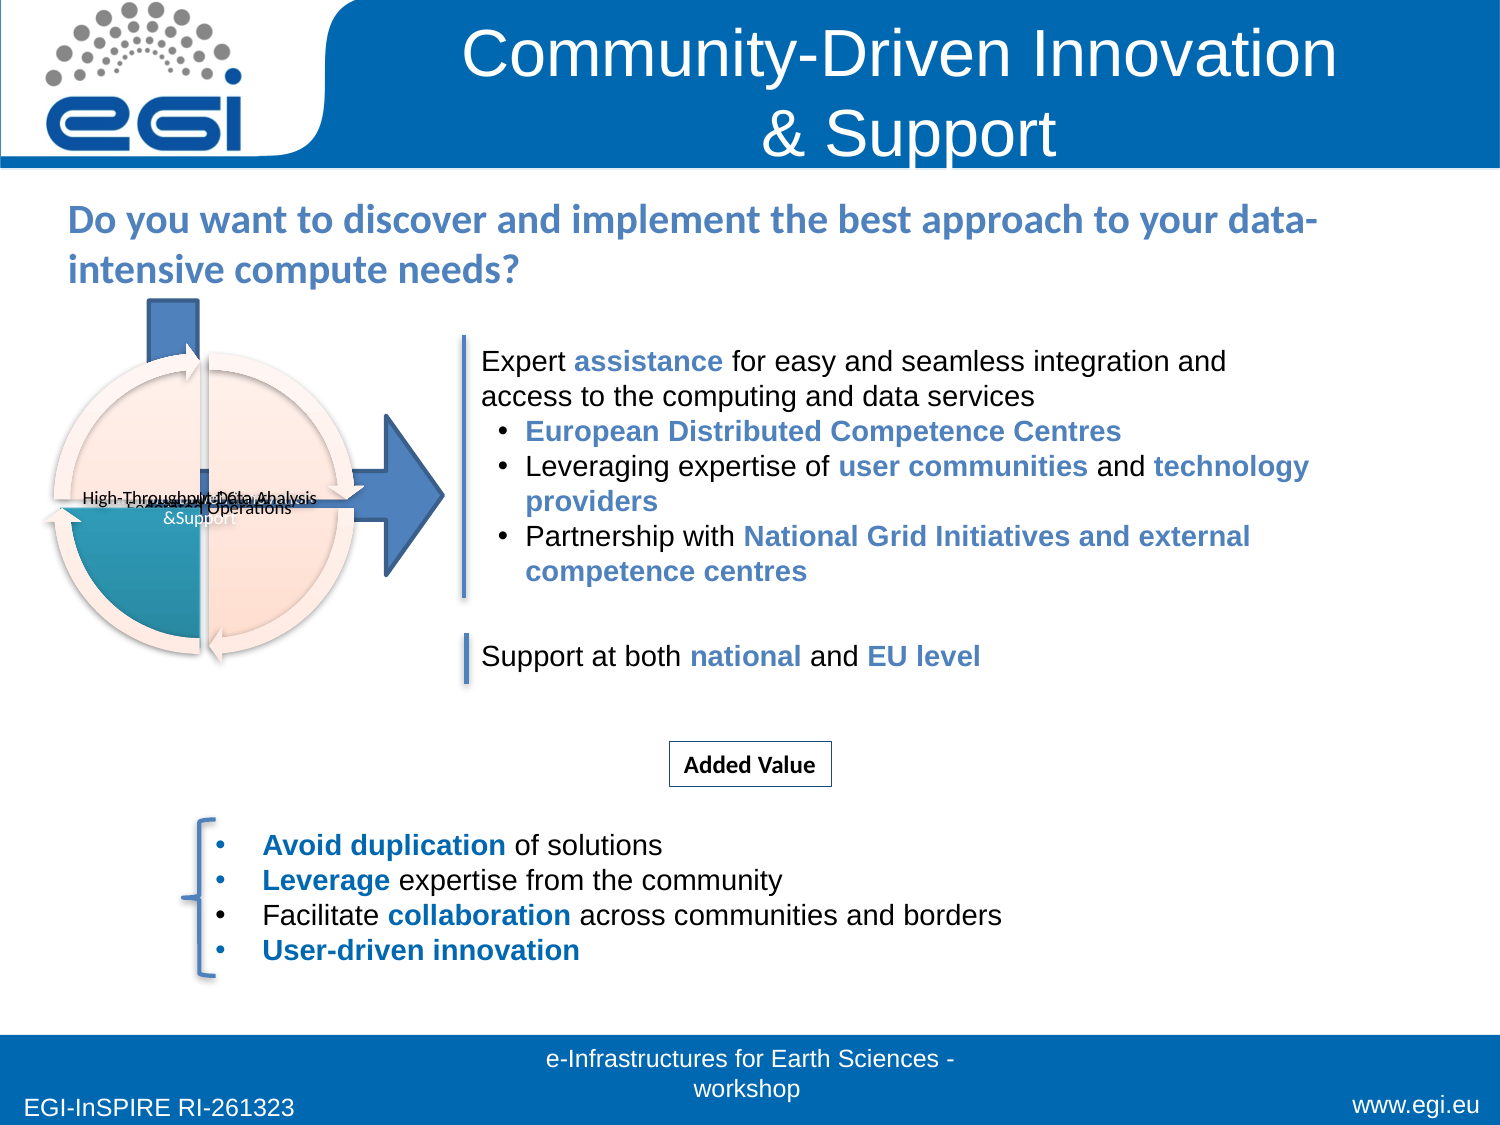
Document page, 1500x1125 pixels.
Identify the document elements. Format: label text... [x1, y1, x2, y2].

text_box Avoid duplication of solutions Leverage expertise from the community Facilitate collaboration across communities and borders‏ User-driven innovation [219, 819, 1099, 974]
text_box [180, 817, 216, 978]
text_box Do you want to discover and implement the best approach to your data-intensive compute needs? [51, 182, 1437, 301]
text_box [146, 301, 200, 339]
picture [0, 0, 1500, 170]
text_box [35, 341, 379, 673]
footer e-Infrastructures for Earth Sciences - workshop [501, 1042, 1000, 1103]
text_box Added Value [667, 739, 833, 788]
text_box [383, 413, 445, 578]
text_box Support at both national and EU level [466, 630, 1341, 680]
text_box Expert assistance for easy and seamless integration and access to the computing and data services European Distributed Competence Centres Leveraging expertise of user communities and technology providers Partnership with National Grid Initiatives and external competence centres [468, 335, 1341, 595]
title Community-Driven Innovation & Support [348, 19, 1471, 161]
